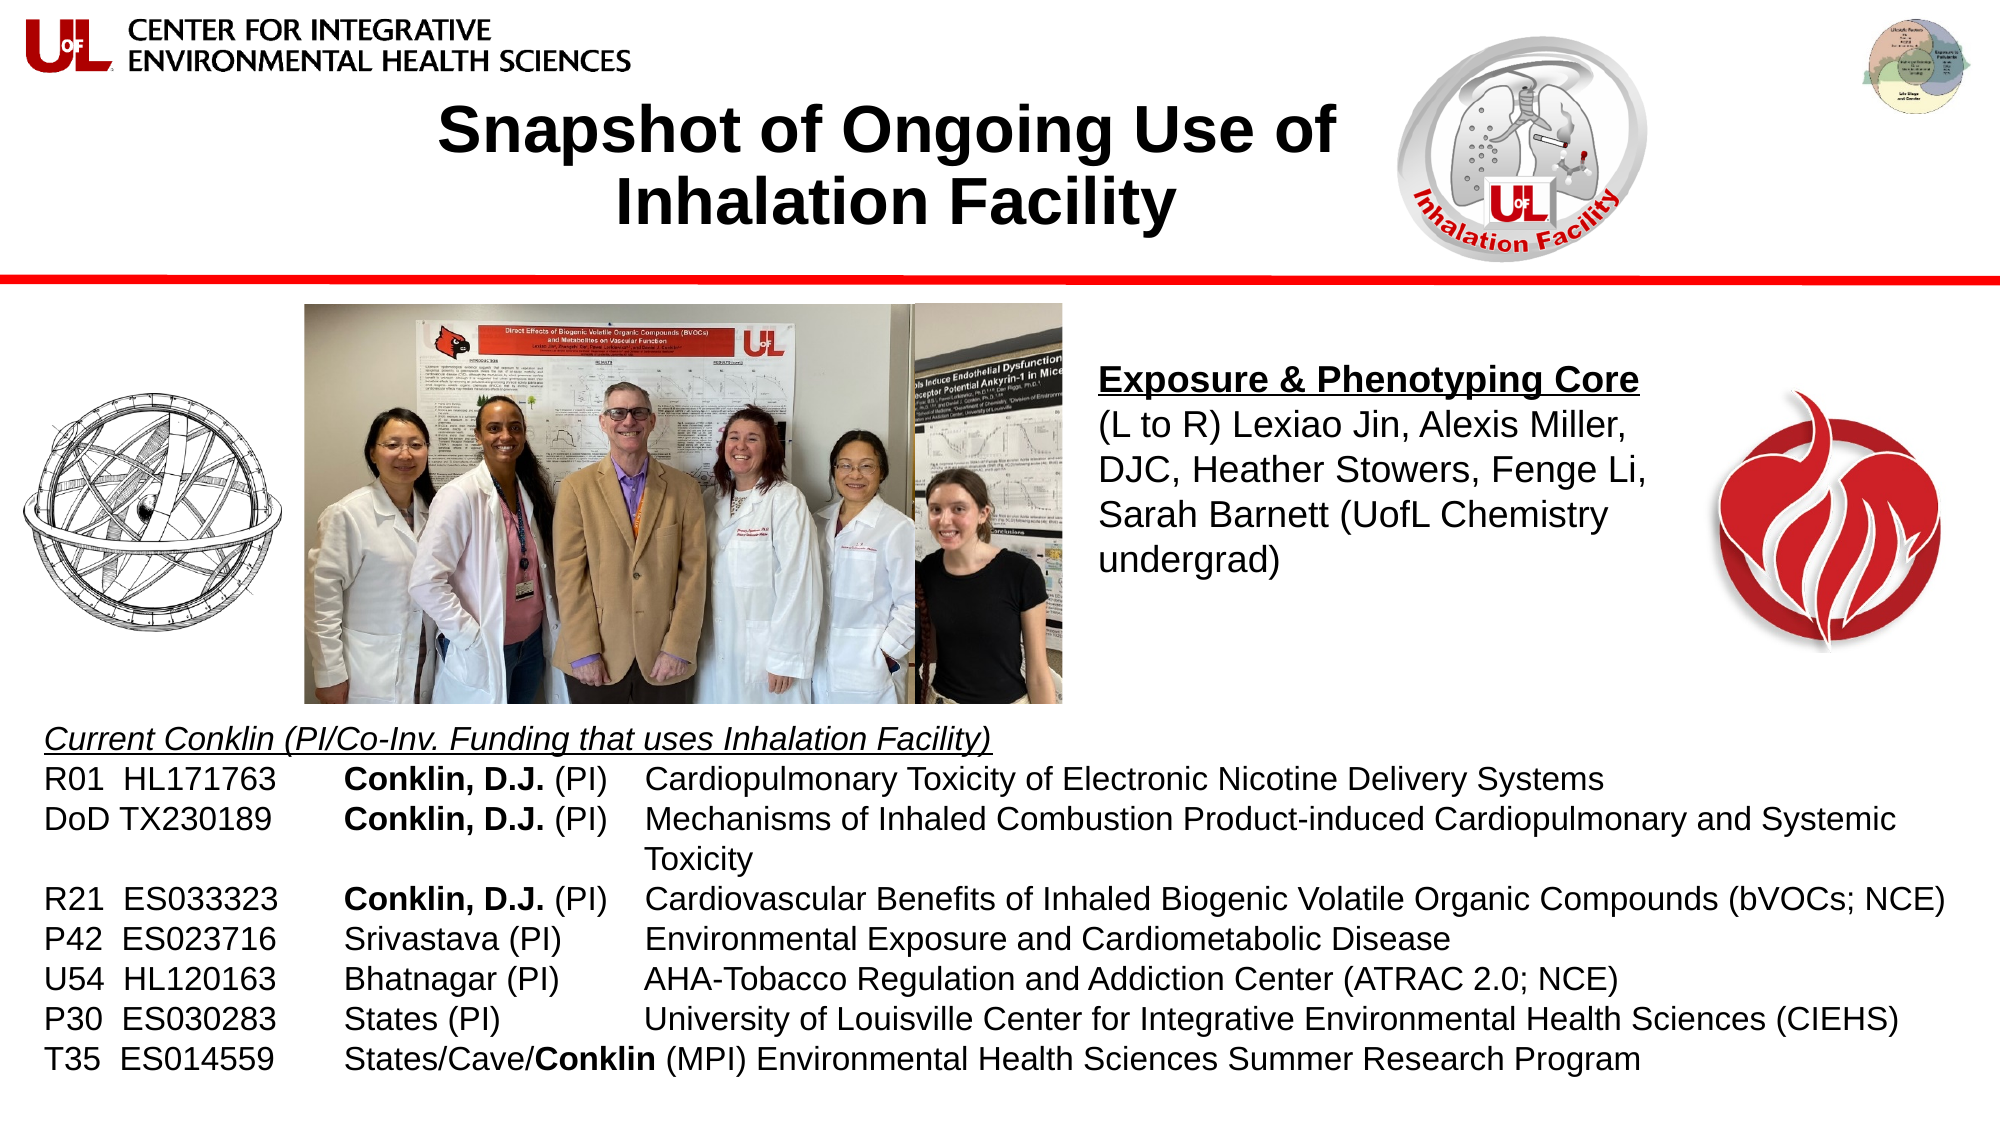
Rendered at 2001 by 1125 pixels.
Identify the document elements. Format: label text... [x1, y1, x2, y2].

text_box Exposure & Phenotyping Core (L to R) Lexiao Jin, Alexis Miller, DJC, Heather Stowers, Fenge Li, Sarah Barnett (UofL Chemistry undergrad) [1083, 347, 1696, 588]
title Snapshot of Ongoing Use of Inhalation Facility [358, 94, 1389, 240]
text_box Current Conklin (PI/Co-Inv. Funding that uses Inhalation Facility) R01 HL171763 Conklin, D.J. (PI) Cardiopulmonary Toxicity of Electronic Nicotine Delivery Systems DoD TX230189 Conklin, D.J. (PI) Mechanisms of Inhaled Combustion Product-induced Cardiopulmonary and Systemic Toxicity R21 ES033323 Conklin, D.J. (PI) Cardiovascular Benefits of Inhaled Biogenic Volatile Organic Compounds (bVOCs; NCE) P42 ES023716 Srivastava (PI) Environmental Exposure and Cardiometabolic Disease U54 HL120163 Bhatnagar (PI) AHA-Tobacco Regulation and Addiction Center (ATRAC 2.0; NCE) P30 ES030283 States (PI) University of Louisville Center for Integrative Environmental Health Sciences (CIEHS) T35 ES014559 States/Cave/Conklin (MPI) Environmental Health Sciences Summer Research Program [28, 710, 1973, 1085]
picture [23, 393, 282, 636]
picture [0, 0, 656, 97]
picture [304, 303, 1063, 704]
picture [1673, 383, 1986, 654]
picture [1862, 17, 1973, 114]
picture [1389, 31, 1653, 267]
